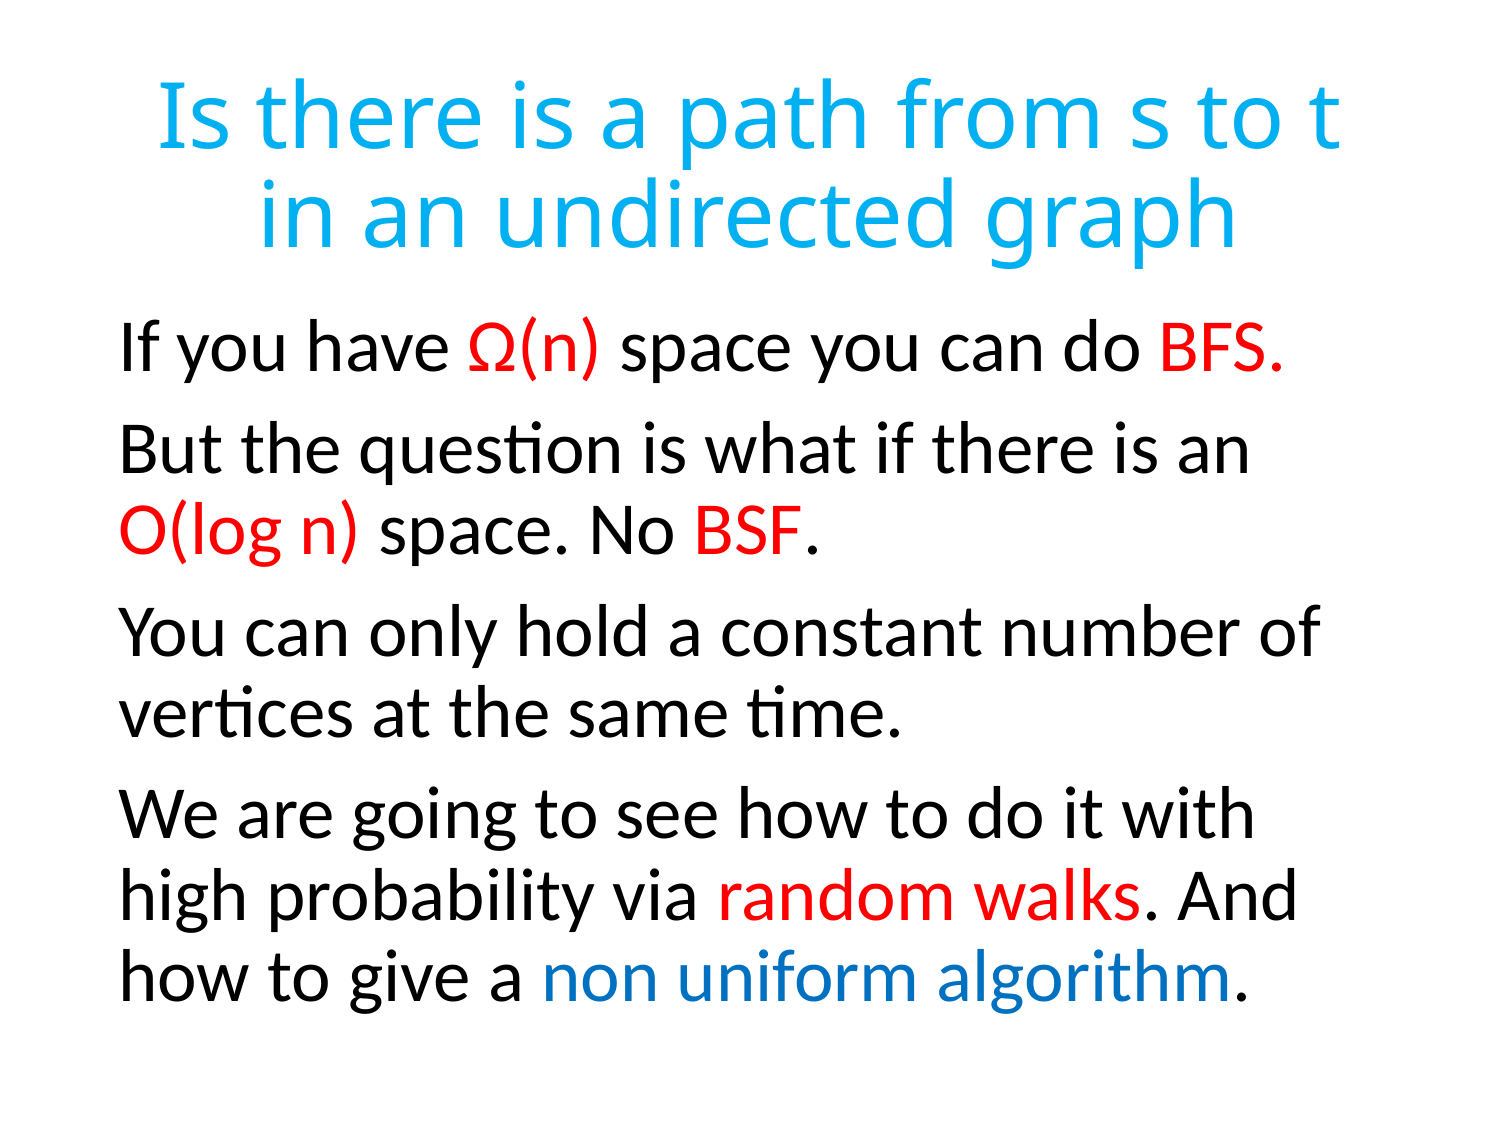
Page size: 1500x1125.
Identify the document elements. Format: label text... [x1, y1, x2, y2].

title Is there is a path from s to t in an undirected graph [103, 59, 1397, 278]
list If you have Ω(n) space you can do BFS. But the question is what if there is an O(log n) space. No BSF. You can only hold a constant number of vertices at the same time. We are going to see how to do it with high probability via random walks. And how to give a non uniform algorithm. [103, 299, 1397, 1014]
